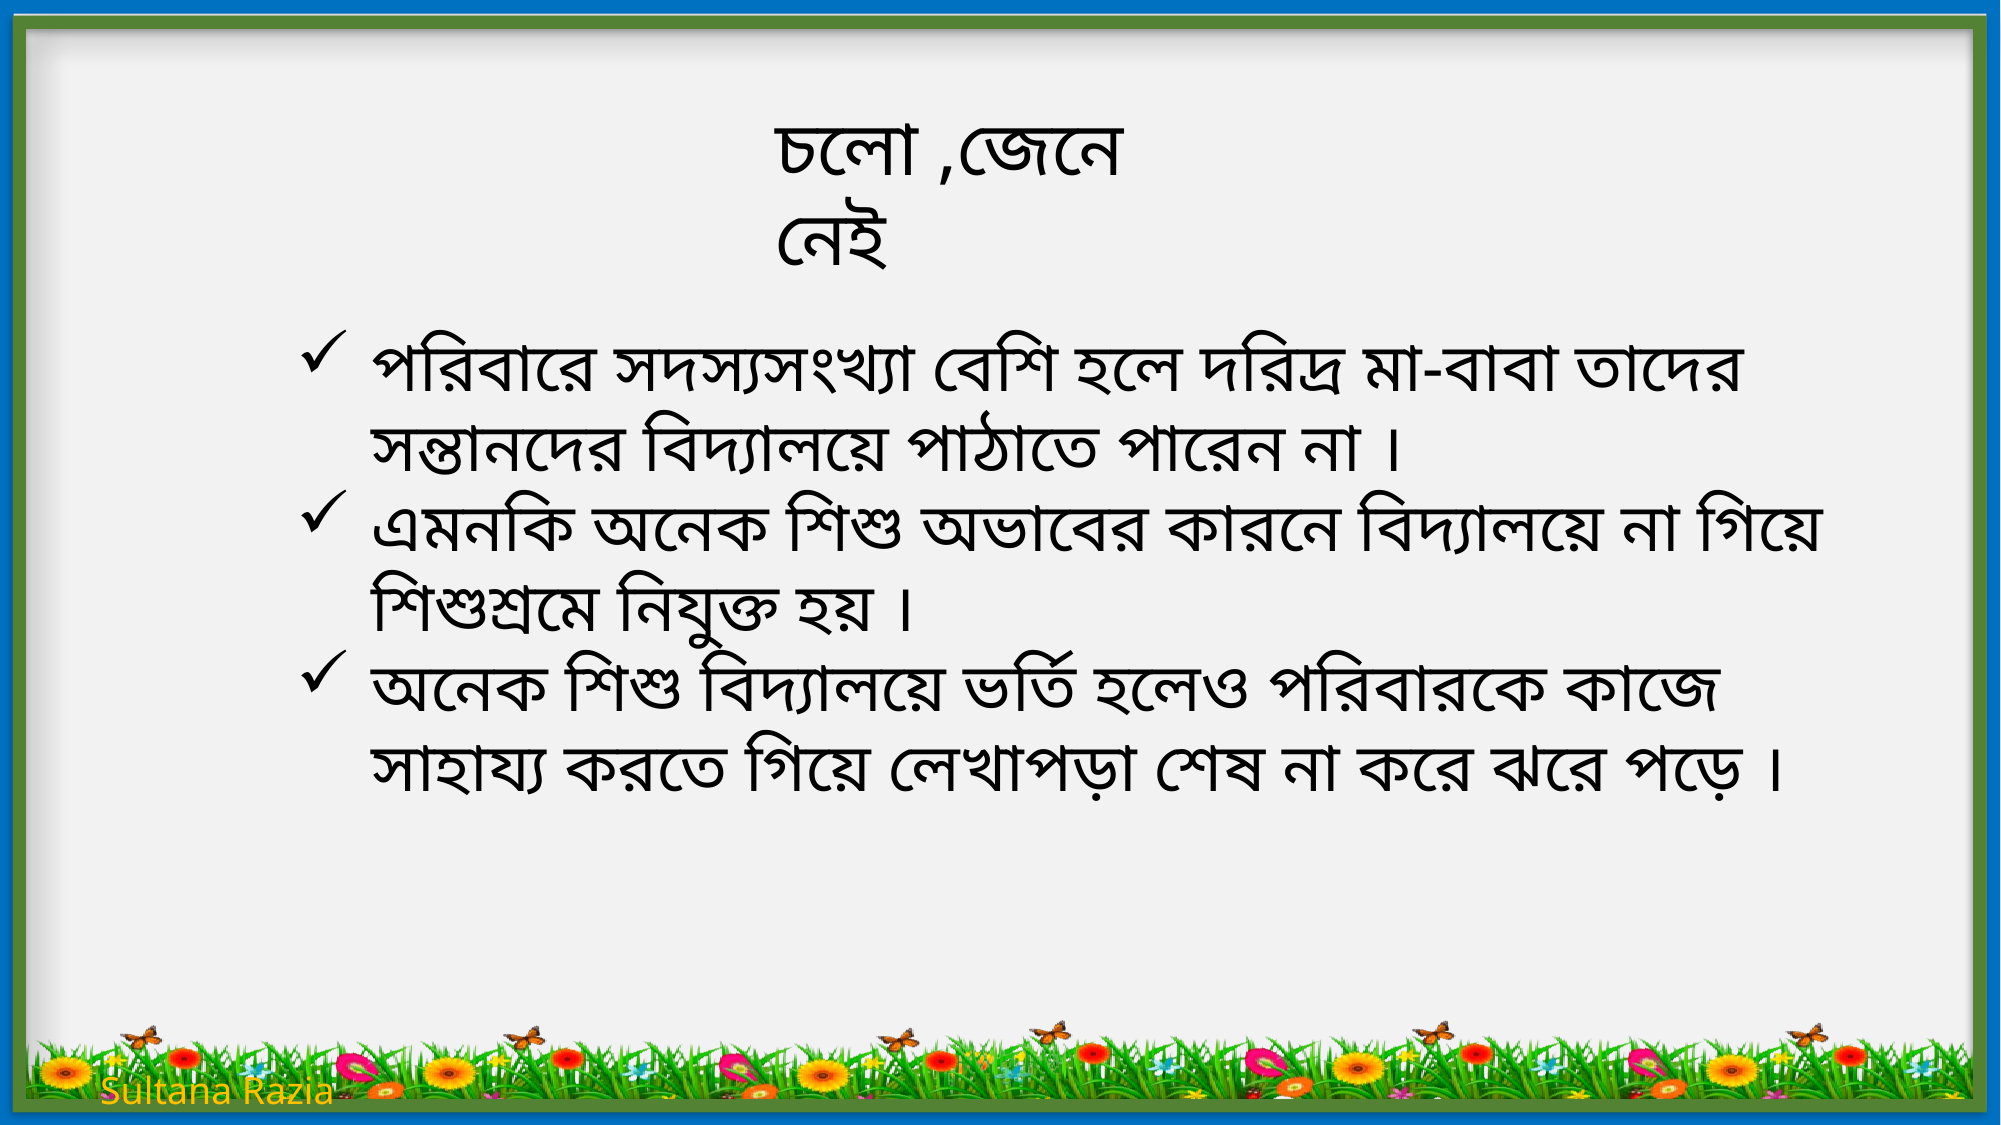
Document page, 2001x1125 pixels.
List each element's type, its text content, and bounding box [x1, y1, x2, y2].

picture [248, 1080, 258, 1090]
picture [172, 1094, 182, 1099]
picture [216, 1094, 226, 1099]
picture [270, 1094, 280, 1099]
picture [318, 1094, 328, 1099]
picture [248, 1093, 257, 1099]
text_box চলো ,জেনে নেই [760, 93, 1166, 288]
picture [194, 1086, 205, 1099]
text_box পরিবারে সদস্যসংখ্যা বেশি হলে দরিদ্র মা-বাবা তাদের সন্তানদের বিদ্যালয়ে পাঠাতে পারেন না । এমনকি অনেক শিশু অভাবের কারনে বিদ্যালয়ে না গিয়ে শিশুশ্রমে নিযুক্ত হয় । অনেক শিশু বিদ্যালয়ে ভর্তি হলেও পরিবারকে কাজে সাহায্য করতে গিয়ে লেখাপড়া শেষ না করে ঝরে পড়ে । [281, 317, 1871, 813]
picture [26, 740, 1973, 1099]
